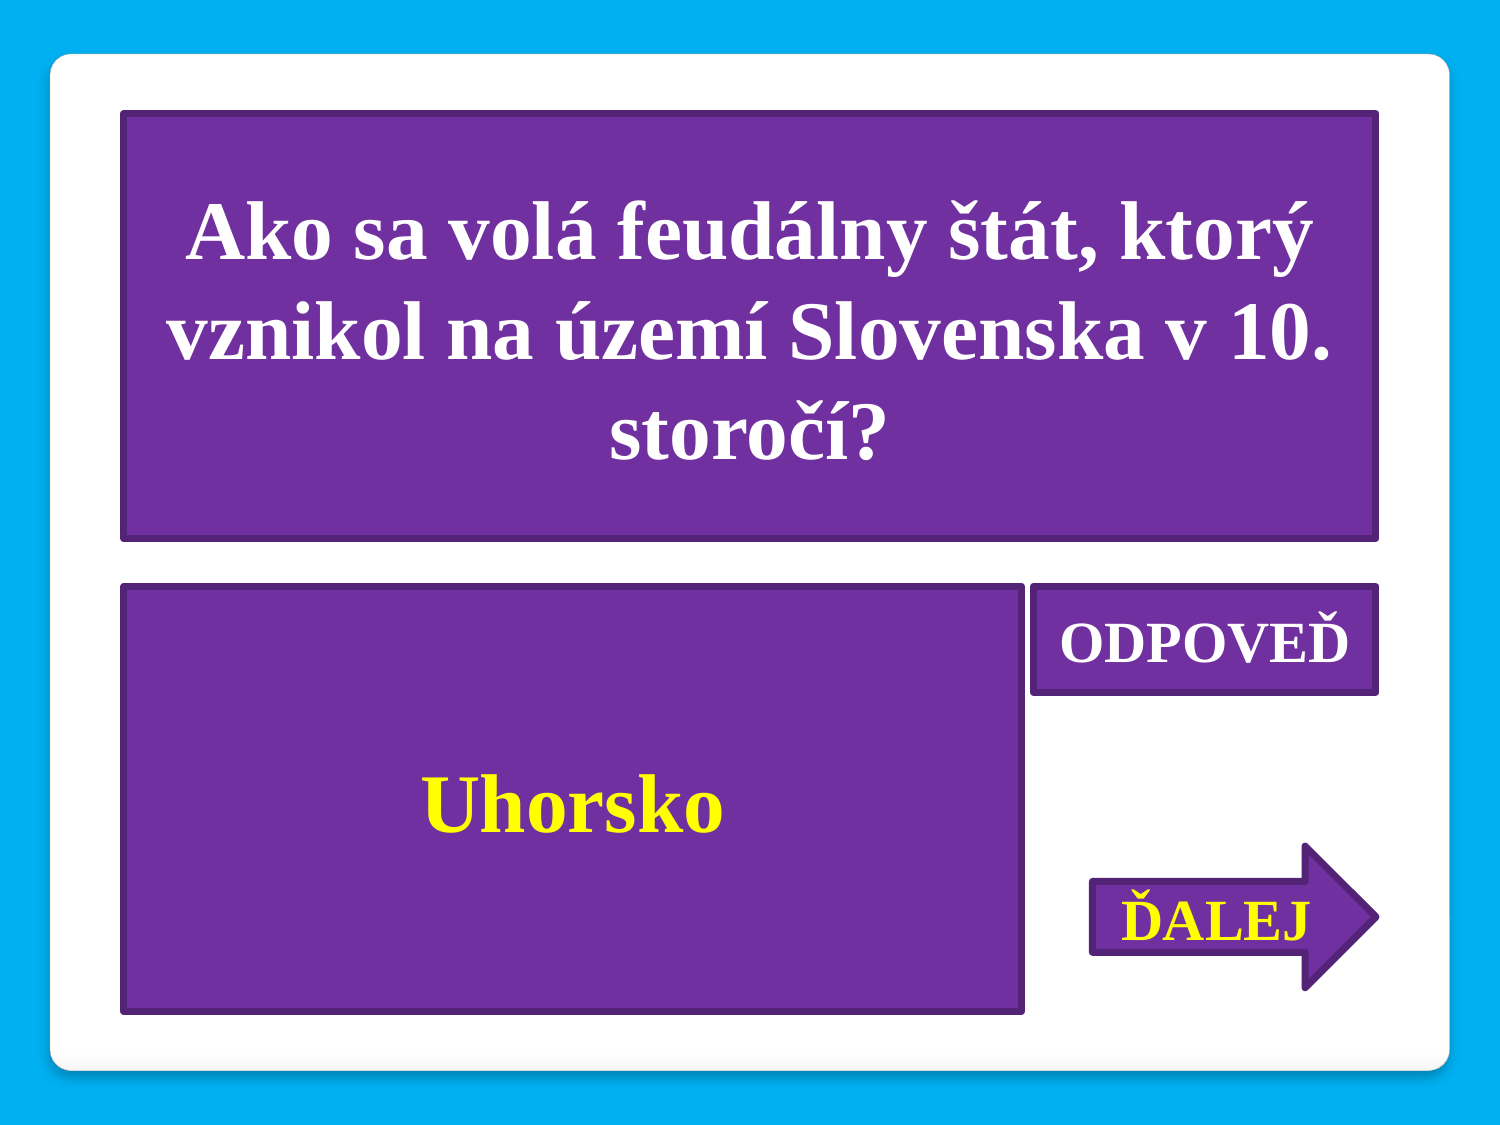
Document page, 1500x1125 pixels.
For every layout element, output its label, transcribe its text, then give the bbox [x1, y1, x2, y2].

text_box Ako sa volá feudálny štát, ktorý vznikol na území Slovenska v 10. storočí? [120, 110, 1379, 542]
text_box ĎALEJ [1088, 842, 1380, 992]
text_box Uhorsko [120, 583, 1025, 1015]
text_box ODPOVEĎ [1030, 583, 1379, 696]
